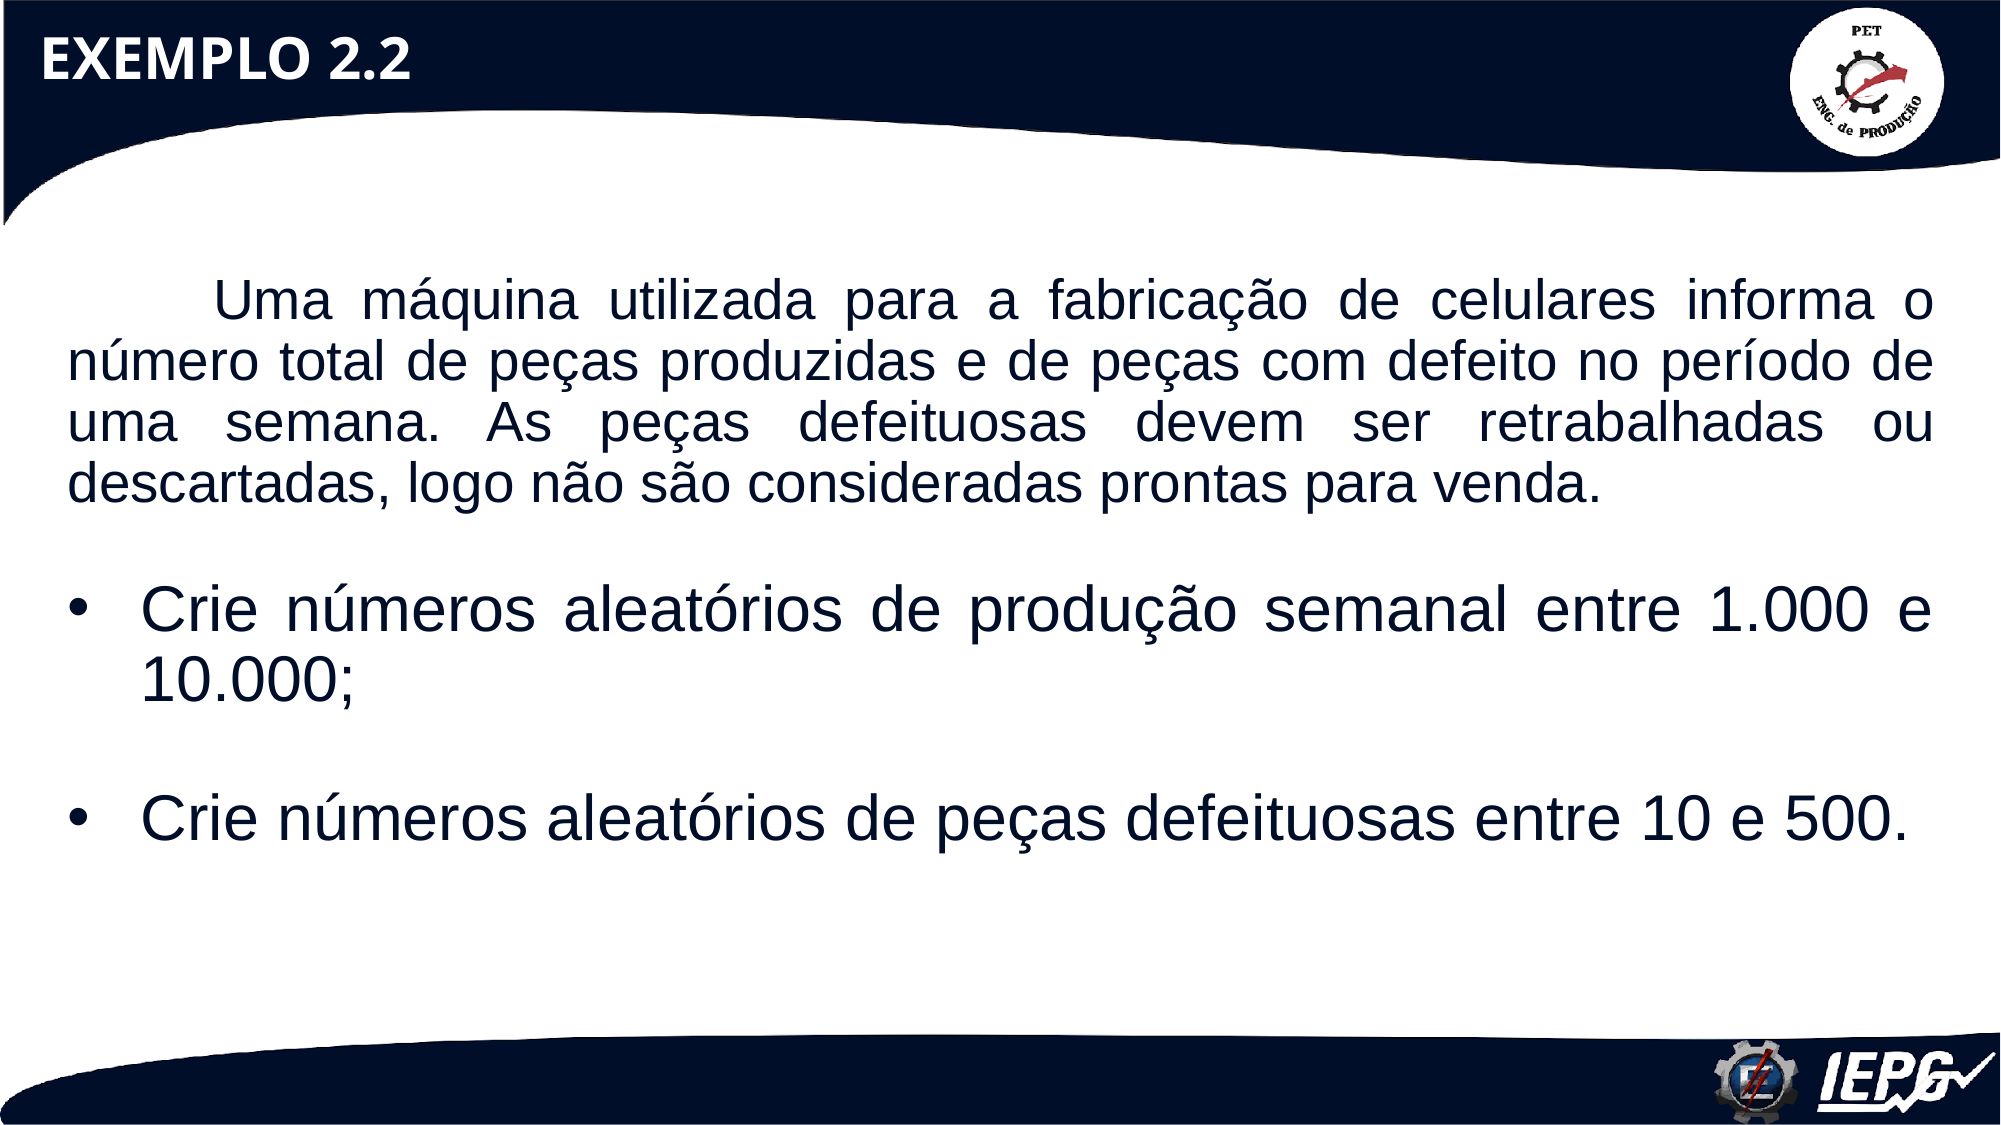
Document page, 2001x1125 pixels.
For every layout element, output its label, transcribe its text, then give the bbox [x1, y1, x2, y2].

title EXEMPLO 2.2 [24, 15, 1618, 106]
list Uma máquina utilizada para a fabricação de celulares informa o número total de peças produzidas e de peças com defeito no período de uma semana. As peças defeituosas devem ser retrabalhadas ou descartadas, logo não são consideradas prontas para venda. Crie números aleatórios de produção semanal entre 1.000 e 10.000; Crie números aleatórios de peças defeituosas entre 10 e 500. [52, 263, 1951, 924]
picture [0, 0, 2001, 1125]
